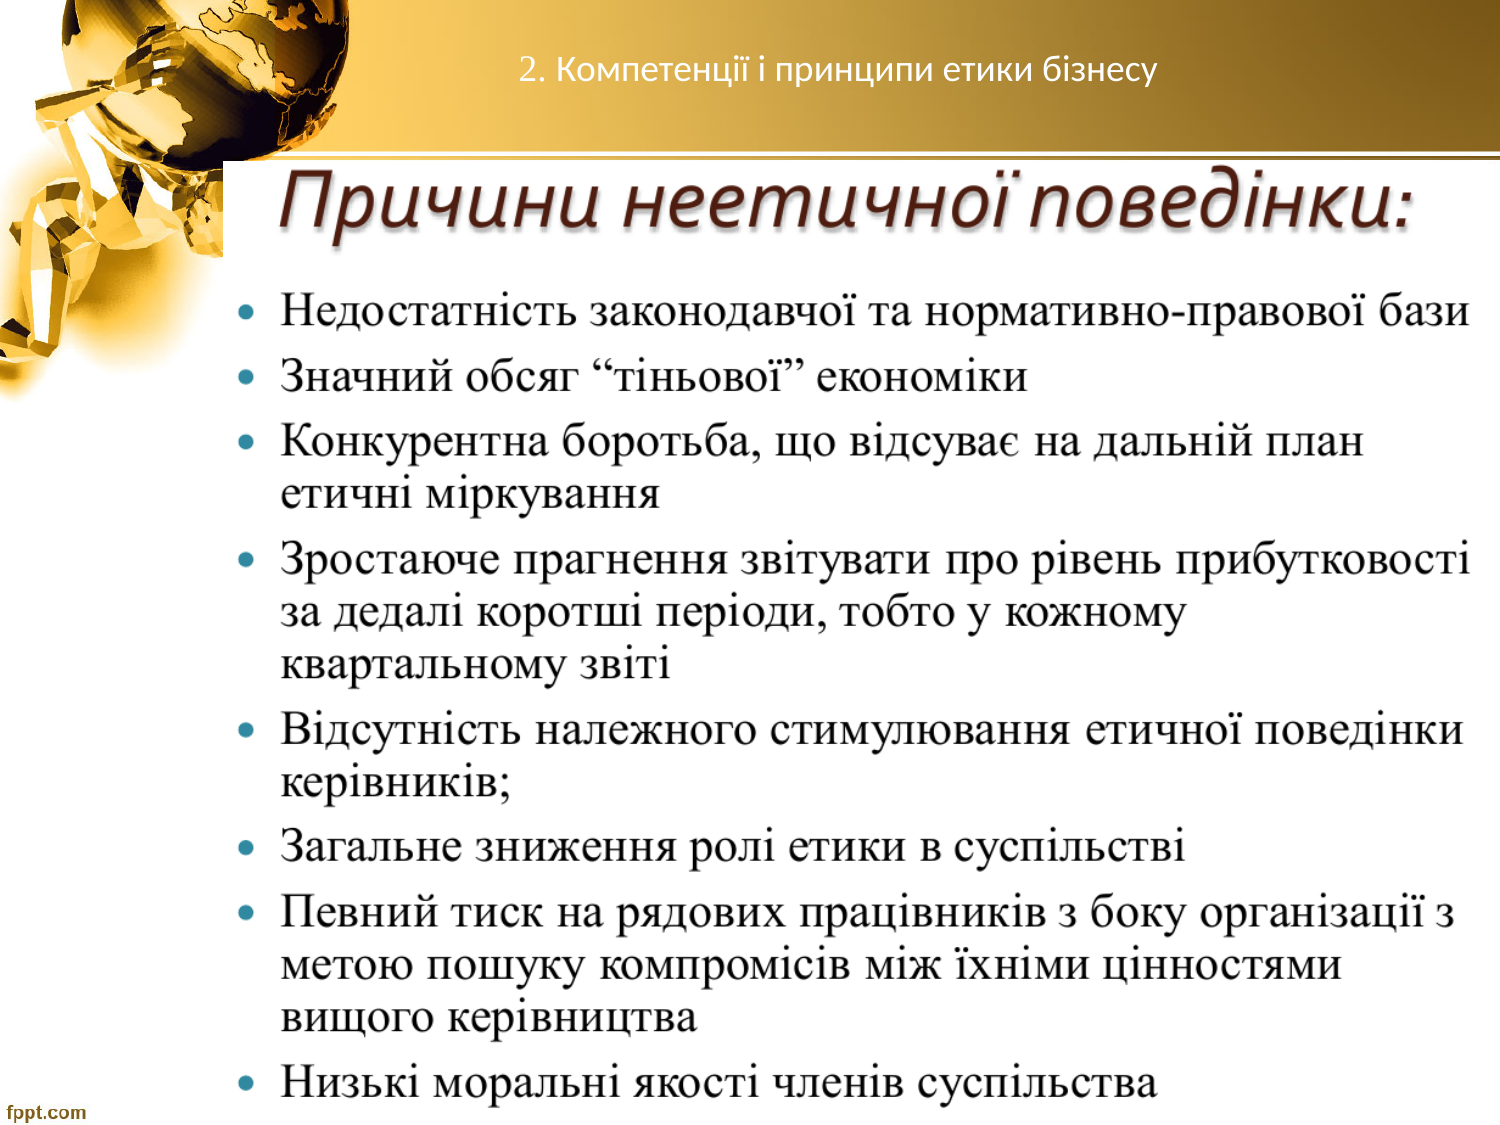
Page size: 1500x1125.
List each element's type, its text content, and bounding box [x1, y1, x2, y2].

text_box 2. Компетенції і принципи етики бізнесу [503, 36, 1174, 97]
picture [0, 0, 1500, 1125]
